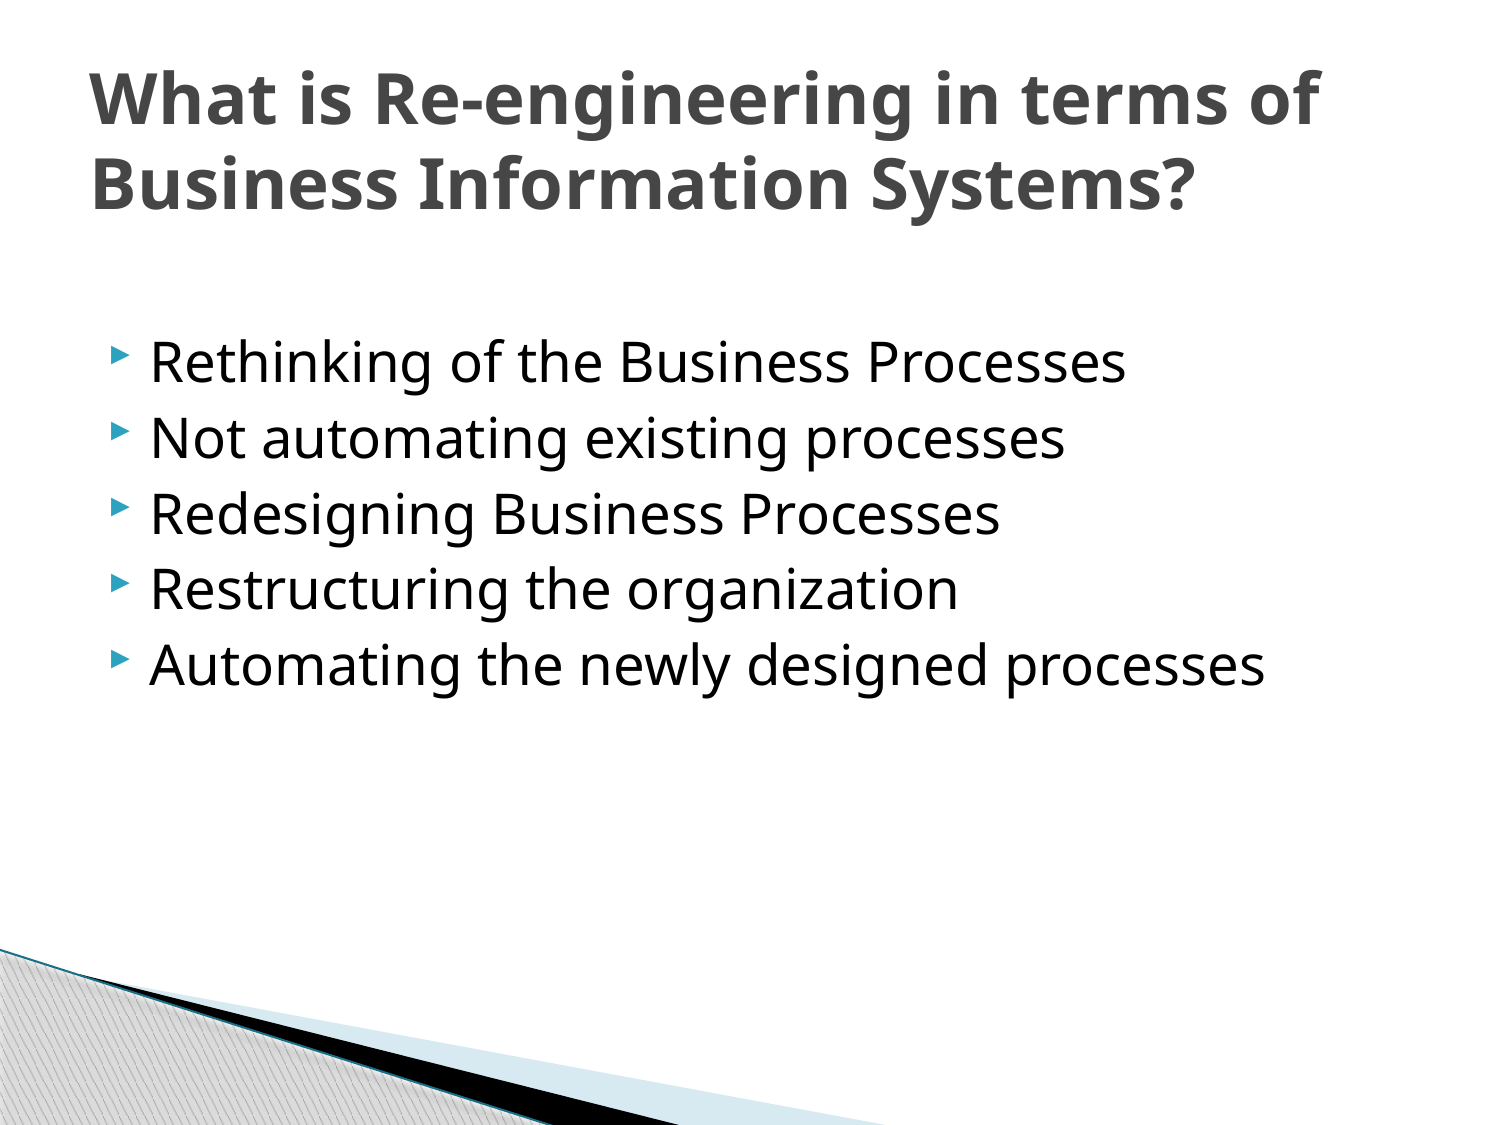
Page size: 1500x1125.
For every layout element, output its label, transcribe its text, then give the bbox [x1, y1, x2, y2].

title What is Re-engineering in terms of Business Information Systems? [75, 45, 1425, 233]
list Rethinking of the Business Processes Not automating existing processes Redesigning Business Processes Restructuring the organization Automating the newly designed processes [74, 242, 1426, 986]
